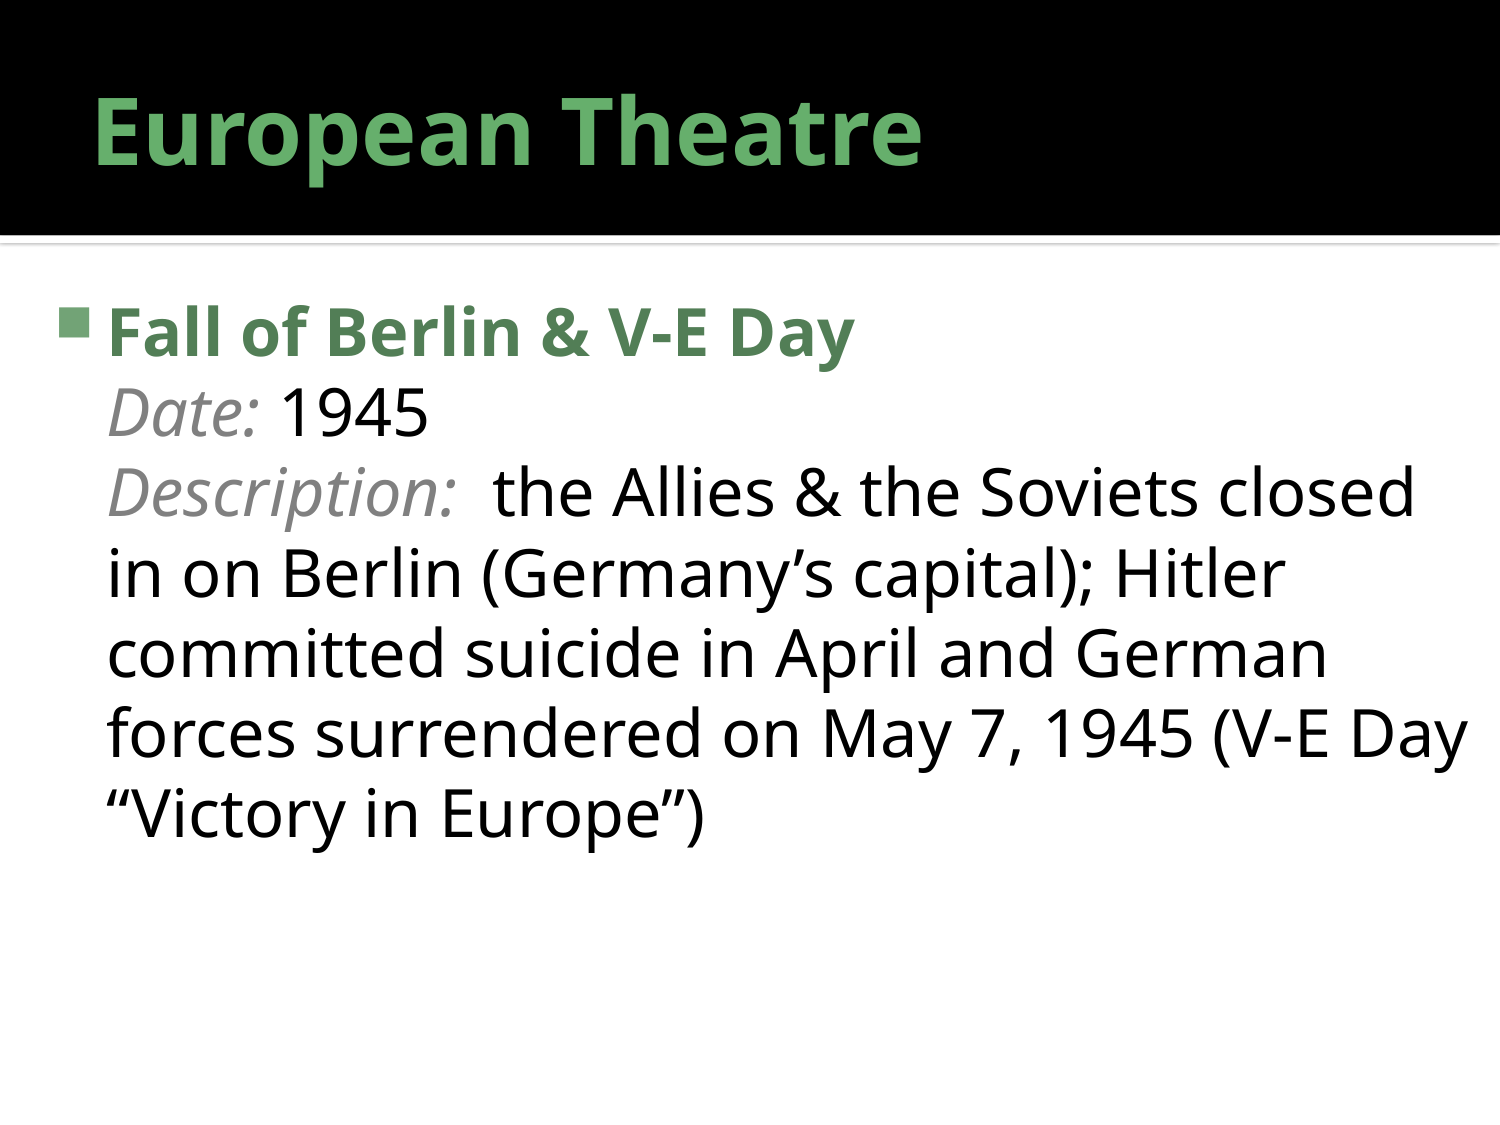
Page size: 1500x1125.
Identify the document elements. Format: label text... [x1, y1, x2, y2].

list Fall of Berlin & V-E Day Date: 1945 Description: the Allies & the Soviets closed in on Berlin (Germany’s capital); Hitler committed suicide in April and German forces surrendered on May 7, 1945 (V-E Day “Victory in Europe”) [24, 275, 1488, 1088]
title European Theatre [75, 25, 1425, 231]
